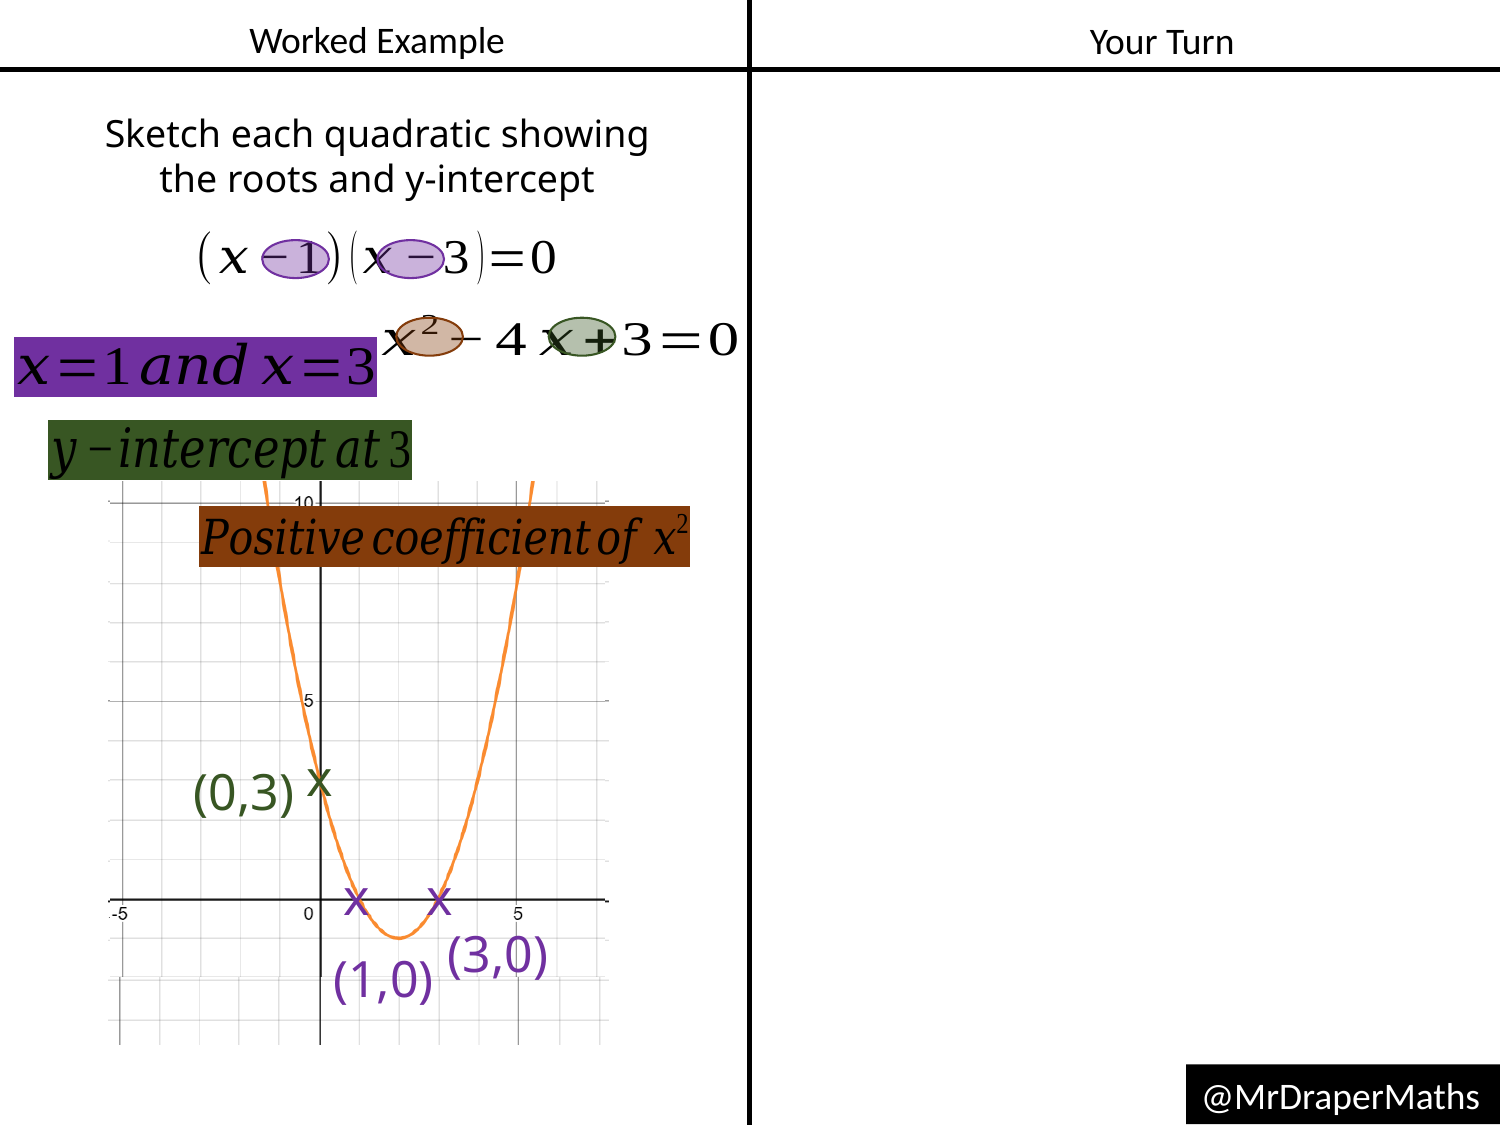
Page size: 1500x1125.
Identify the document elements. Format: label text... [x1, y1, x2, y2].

text_box Sketch each quadratic showing the roots and y-intercept [82, 102, 673, 208]
text_box [547, 316, 617, 357]
text_box Worked Example [232, 8, 523, 67]
text_box @MrDraperMaths [1186, 1064, 1500, 1125]
picture [108, 481, 609, 1045]
text_box [376, 239, 446, 280]
text_box [395, 316, 464, 357]
text_box Your Turn [1017, 9, 1308, 67]
text_box [261, 239, 330, 280]
